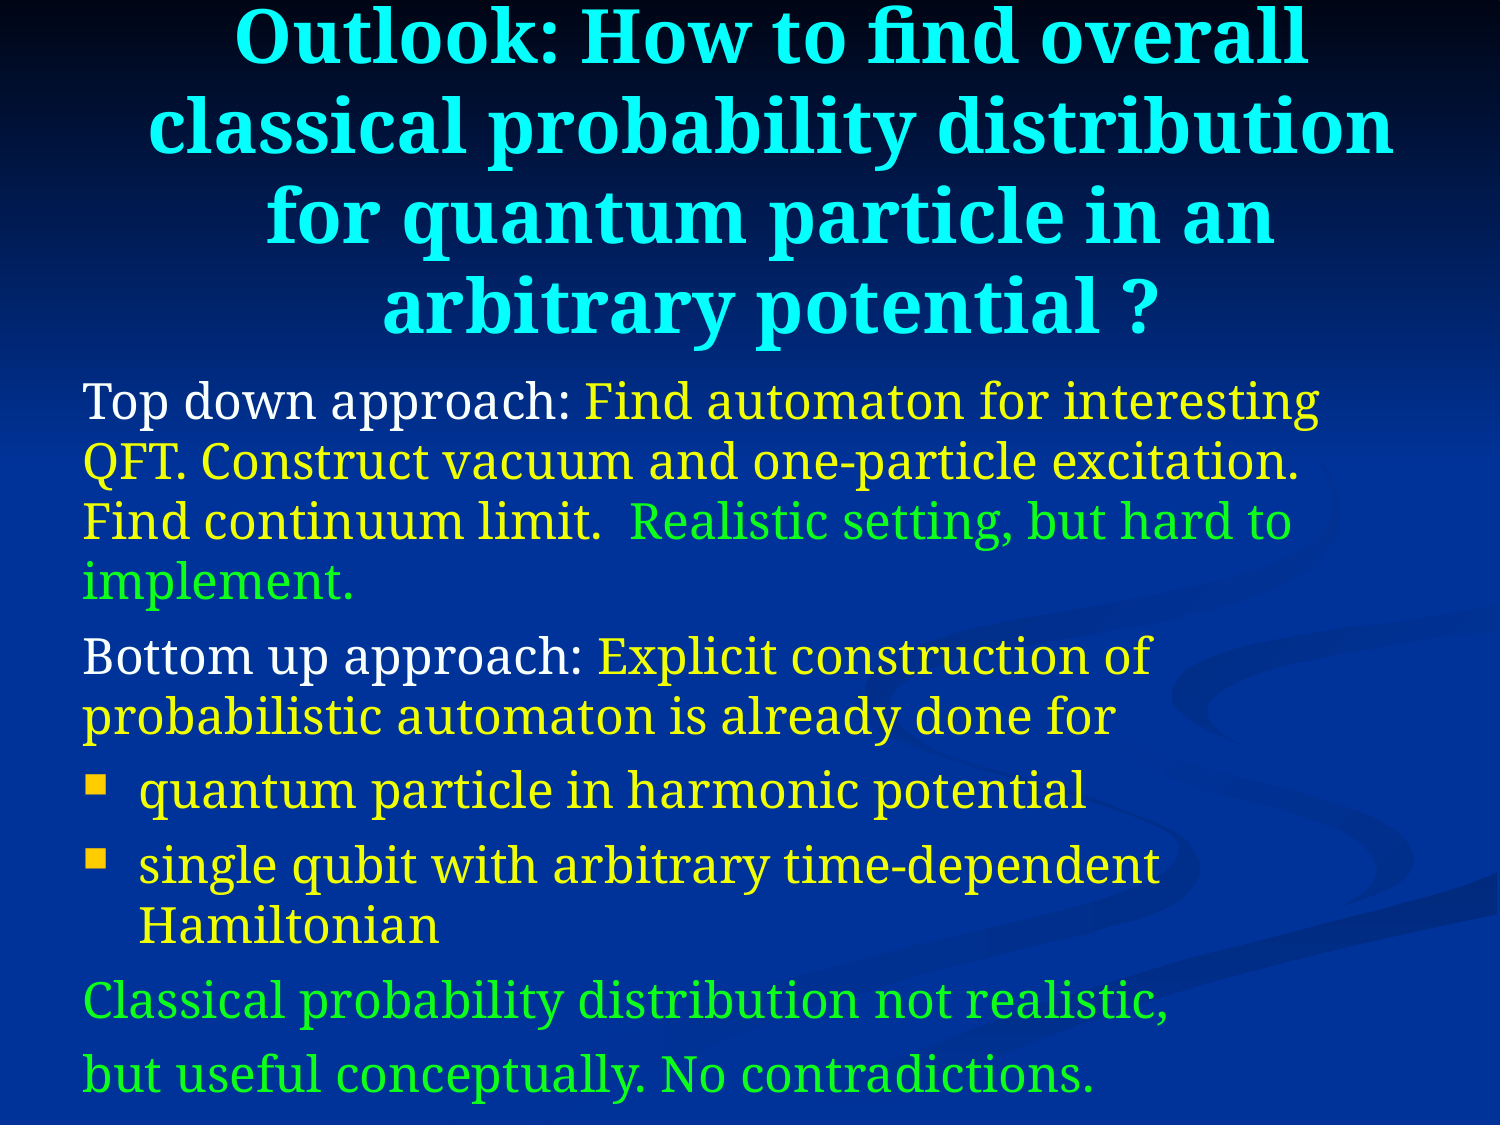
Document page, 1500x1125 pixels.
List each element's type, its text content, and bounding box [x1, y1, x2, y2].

list Top down approach: Find automaton for interesting QFT. Construct vacuum and one-particle excitation. Find continuum limit. Realistic setting, but hard to implement. Bottom up approach: Explicit construction of probabilistic automaton is already done for quantum particle in harmonic potential single qubit with arbitrary time-dependent Hamiltonian Classical probability distribution not realistic, but useful conceptually. No contradictions. [74, 361, 1424, 1072]
title Outlook: How to find overall classical probability distribution for quantum particle in an arbitrary potential ? [97, 27, 1447, 311]
